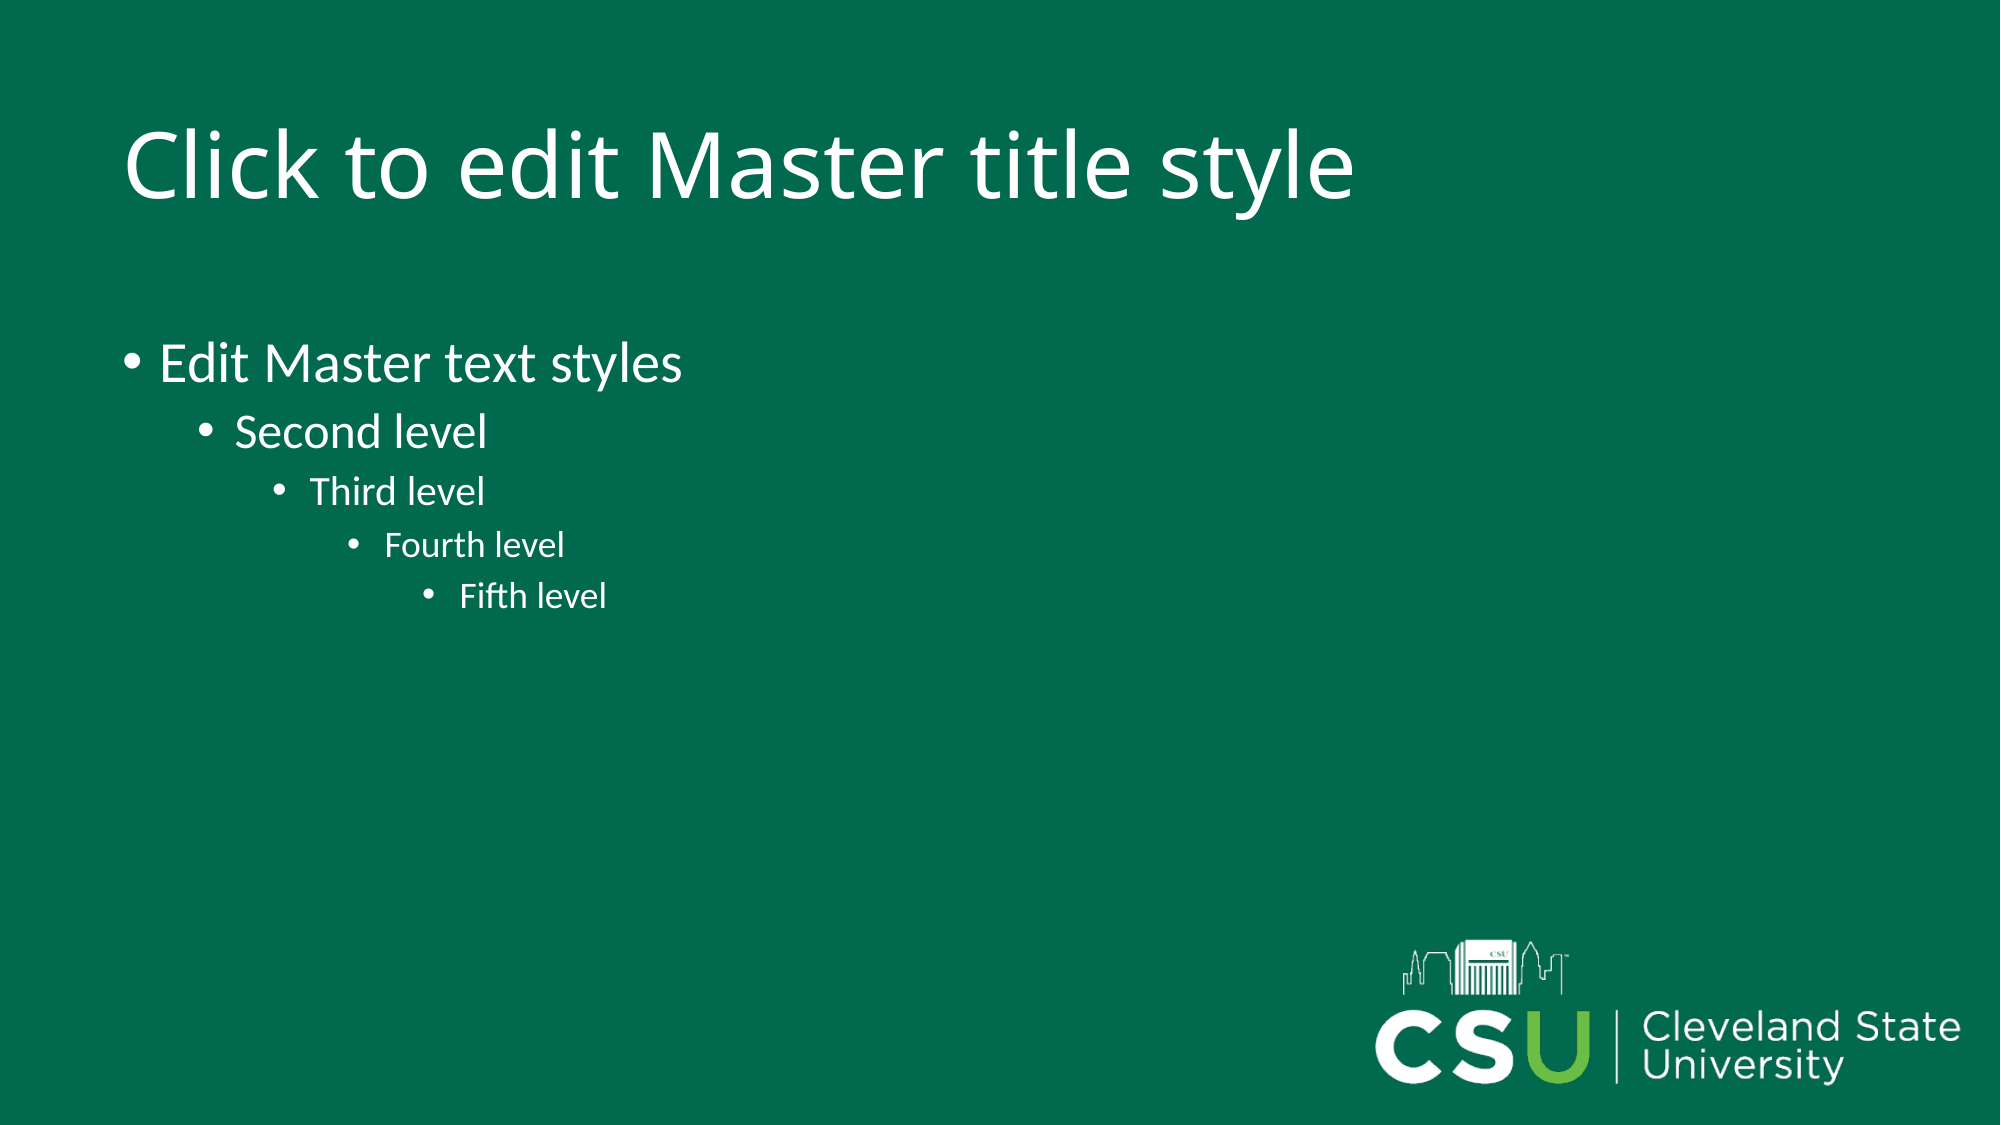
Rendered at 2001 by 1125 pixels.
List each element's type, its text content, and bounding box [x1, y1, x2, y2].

picture [1375, 939, 1961, 1086]
text_box Edit Master text styles Second level Third level Fourth level Fifth level [107, 324, 1913, 1039]
text_box Click to edit Master title style [107, 59, 1913, 278]
